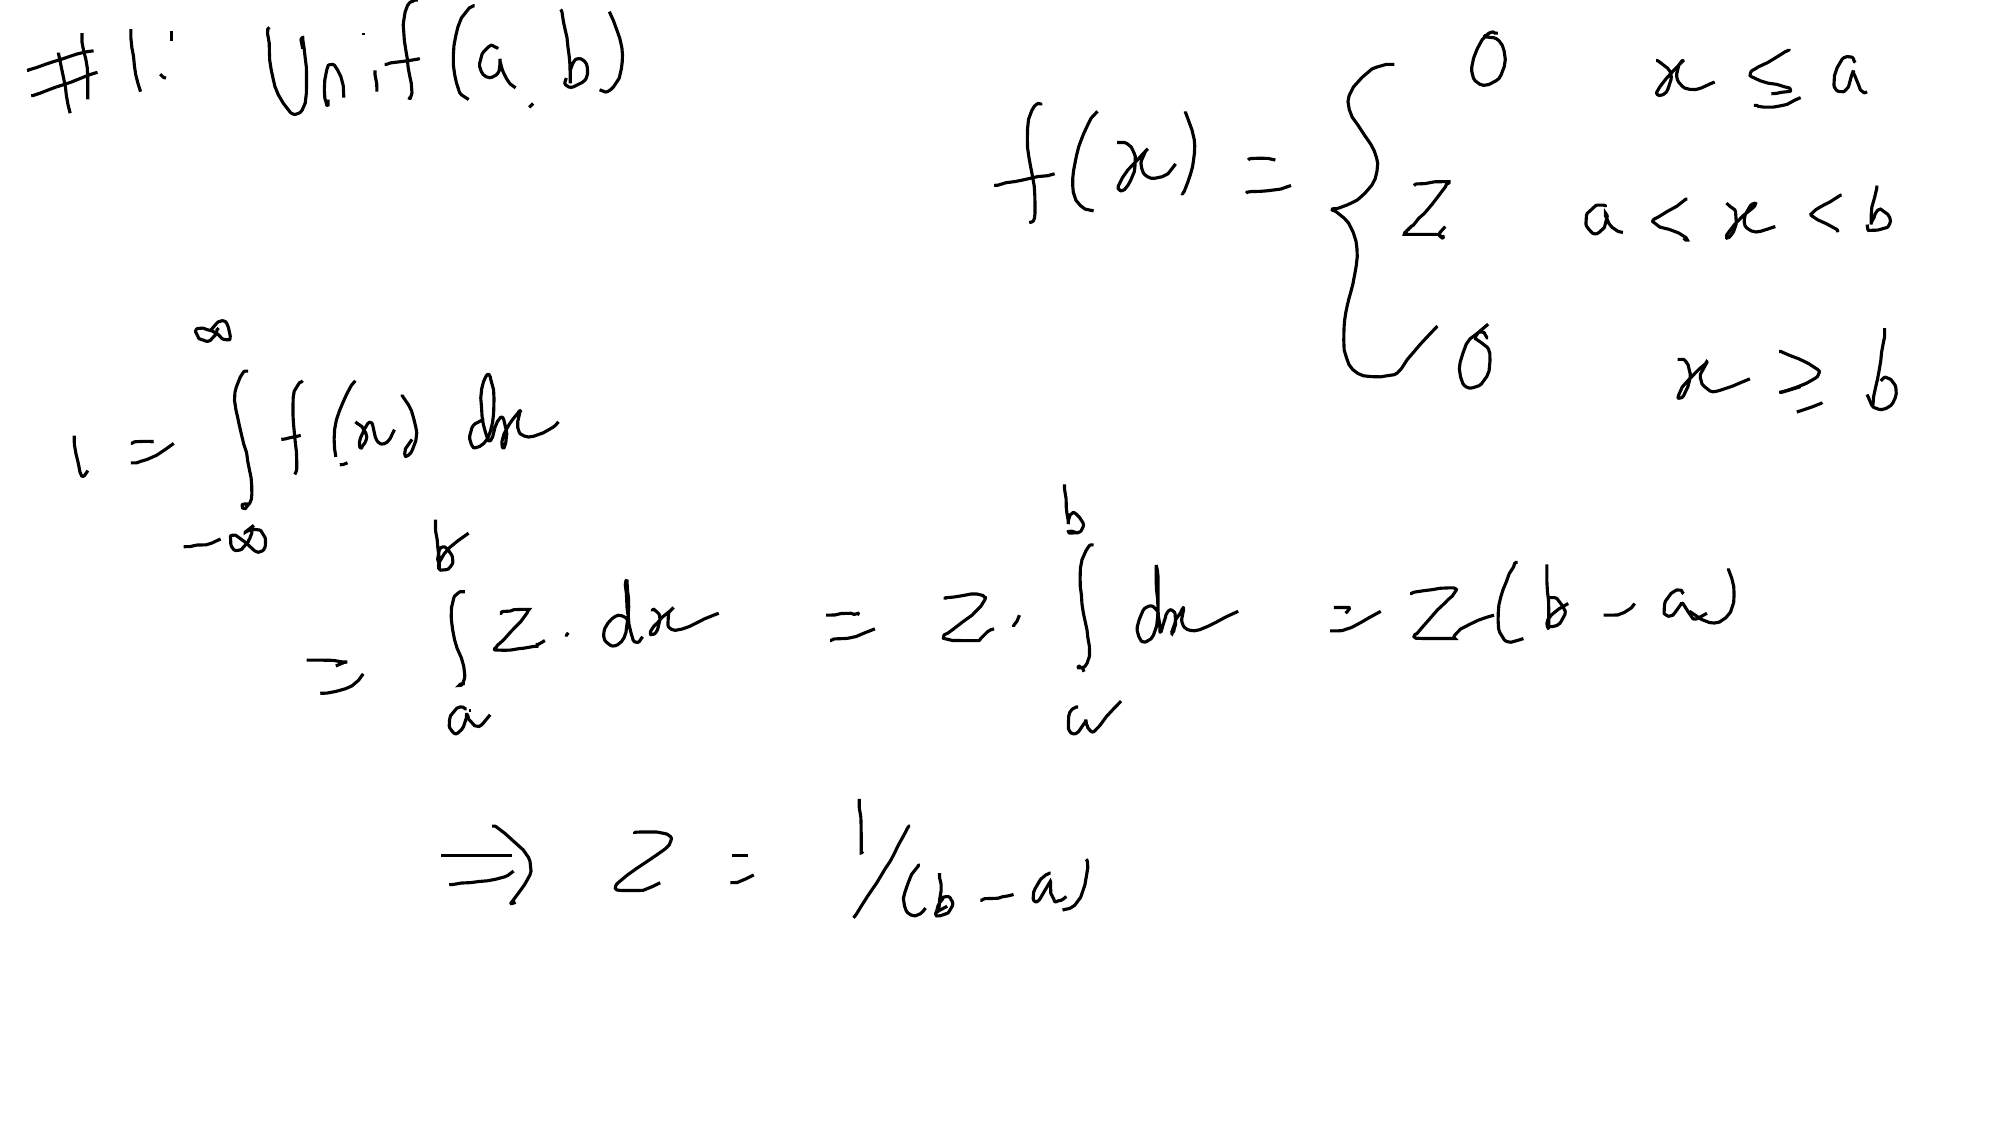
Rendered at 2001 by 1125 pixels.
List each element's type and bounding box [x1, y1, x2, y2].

text_box [1677, 351, 1897, 413]
text_box [435, 519, 719, 734]
text_box [183, 320, 417, 553]
text_box [27, 29, 172, 114]
text_box [1330, 562, 1735, 643]
text_box [306, 660, 364, 694]
text_box [1656, 48, 1868, 108]
text_box [1246, 32, 1506, 377]
text_box [994, 103, 1195, 223]
text_box [826, 613, 875, 641]
text_box [1585, 185, 1891, 241]
text_box [943, 594, 1020, 641]
text_box [74, 435, 174, 477]
text_box [441, 826, 532, 904]
text_box [1881, 328, 1886, 351]
text_box [1064, 484, 1239, 734]
text_box [853, 798, 1088, 918]
text_box [730, 855, 754, 883]
text_box [1460, 377, 1488, 389]
text_box [469, 373, 559, 449]
text_box [614, 831, 672, 892]
text_box [267, 0, 623, 115]
